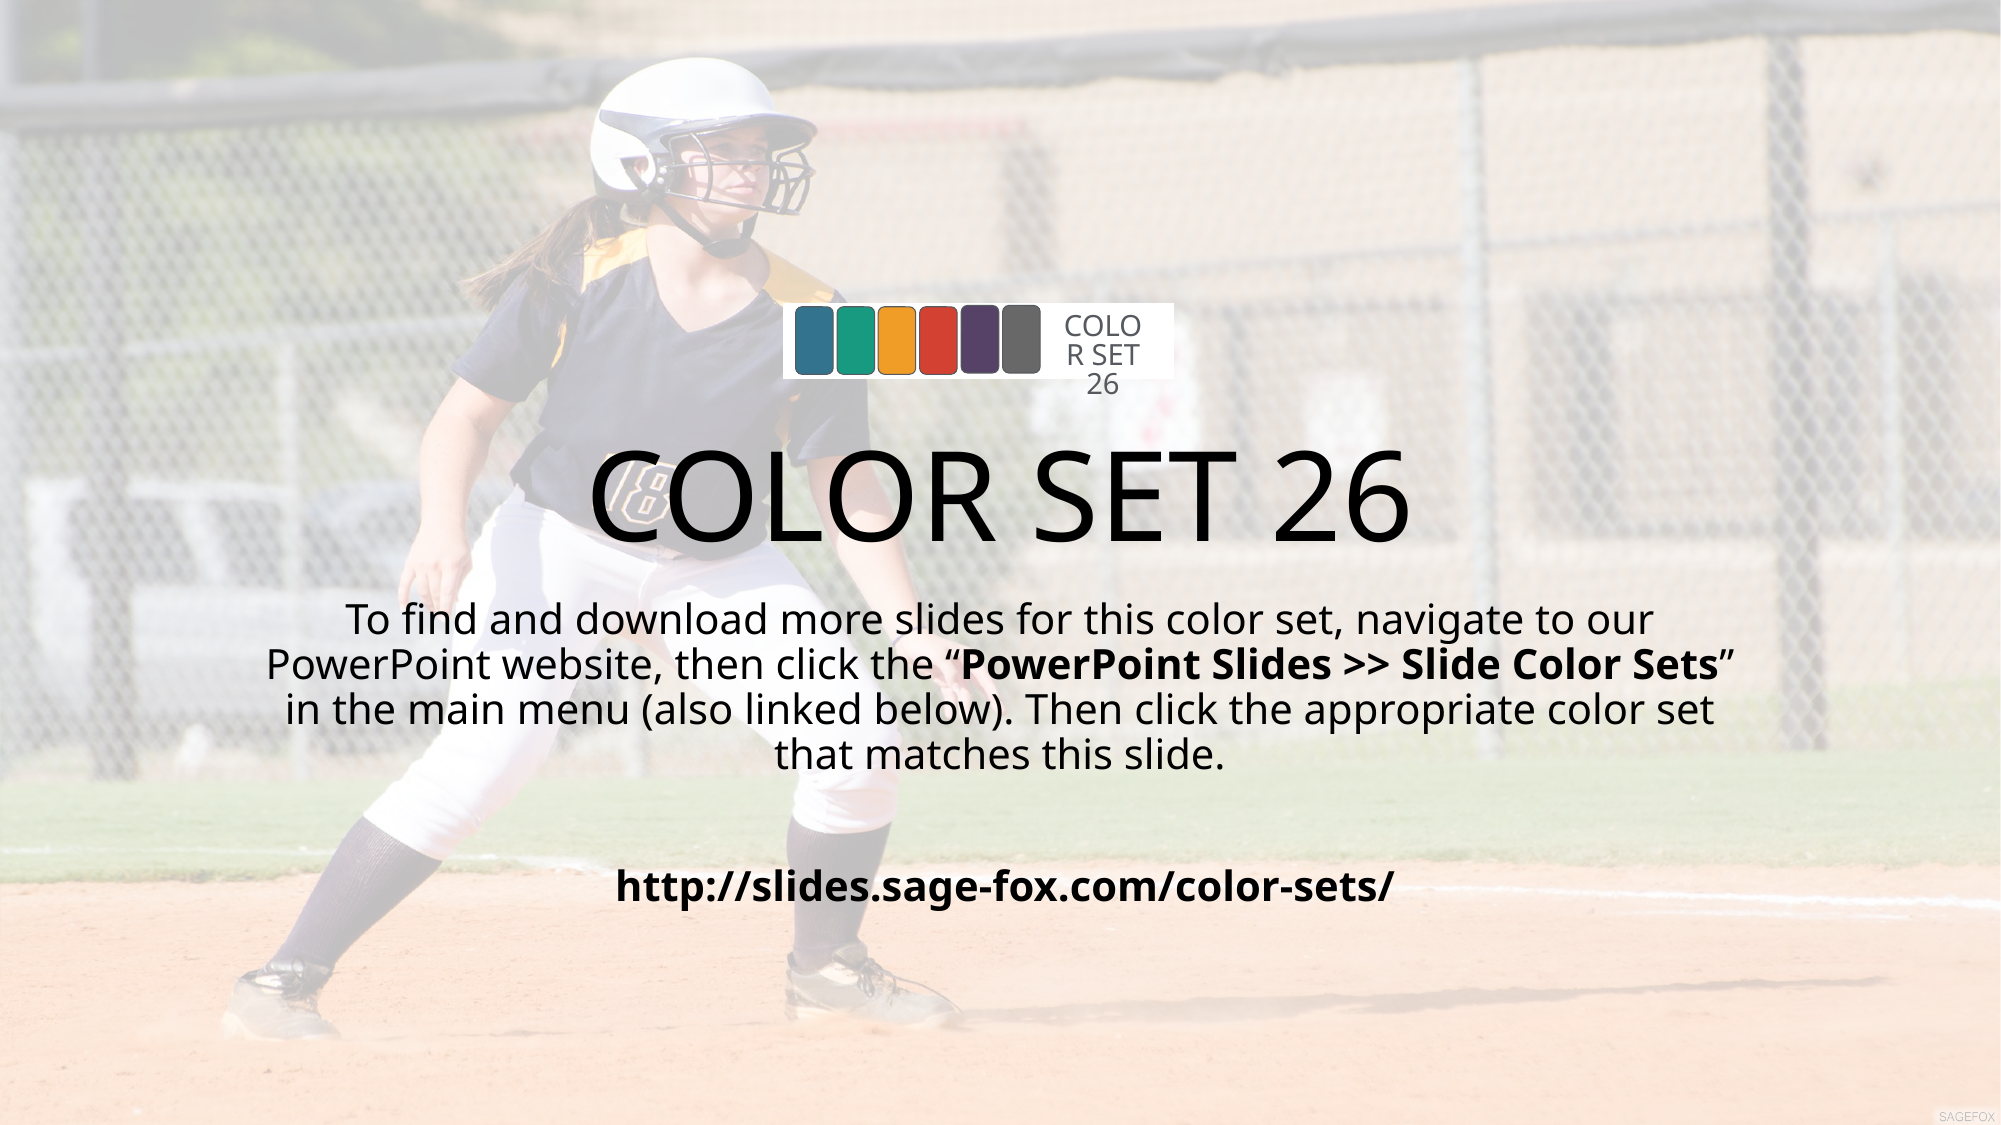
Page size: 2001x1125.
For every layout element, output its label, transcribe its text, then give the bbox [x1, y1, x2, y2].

subtitle To find and download more slides for this color set, navigate to our PowerPoint website, then click the “PowerPoint Slides >> Slide Color Sets” in the main menu (also linked below). Then click the appropriate color set that matches this slide. http://slides.sage-fox.com/color-sets/ [249, 590, 1750, 863]
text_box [783, 303, 1174, 380]
title COLOR SET 26 [249, 184, 1750, 576]
